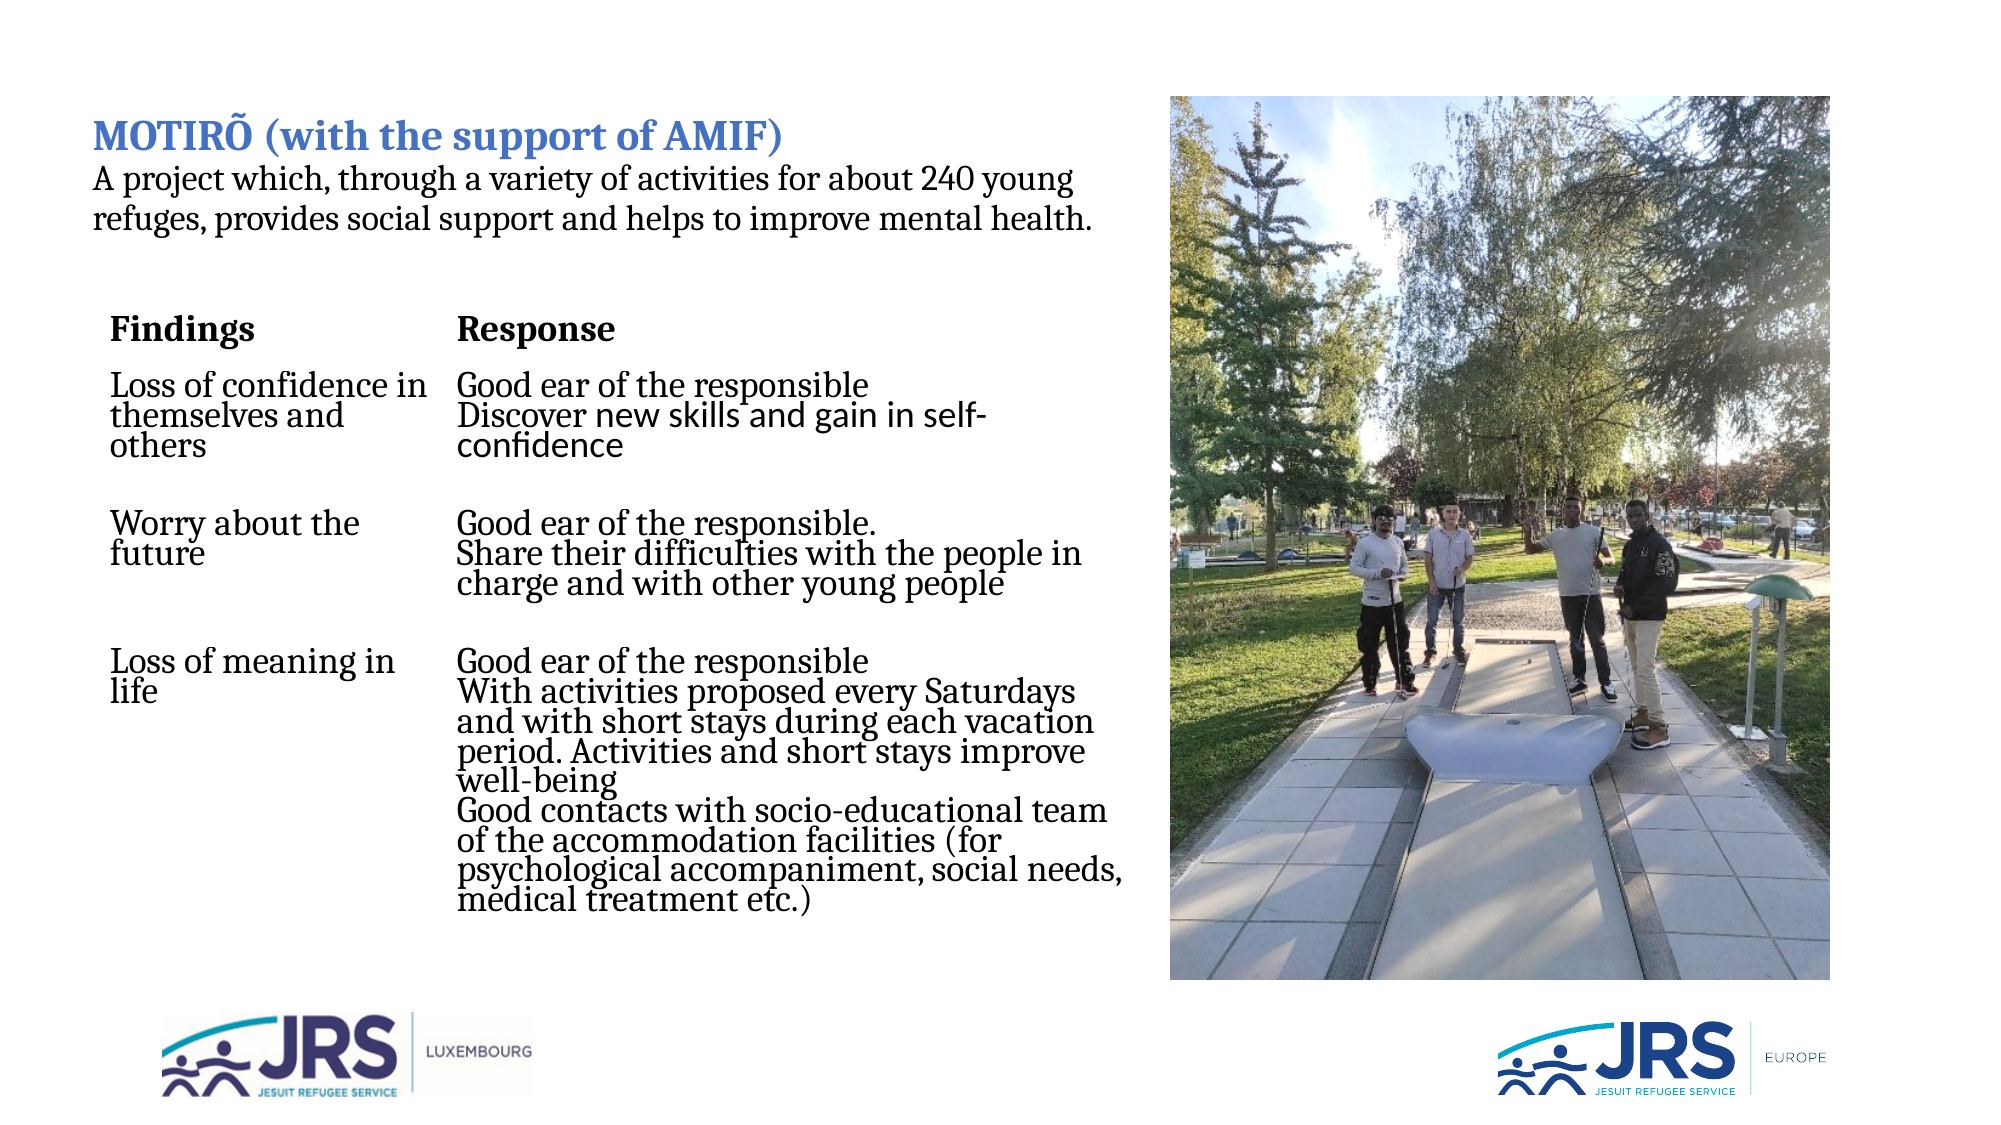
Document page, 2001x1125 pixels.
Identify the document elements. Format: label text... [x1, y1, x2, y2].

table_header Findings [100, 314, 445, 369]
table_header Response [447, 314, 1144, 369]
table_cell Loss of confidence in themselves and others [100, 371, 445, 507]
title MOTIRÕ (with the support of AMIF) A project which, through a variety of activities for about 240 young refuges, provides social support and helps to improve mental health. [77, 96, 1113, 255]
table_cell Good ear of the responsible. Share their difficulties with the people in charge and with other young people [447, 509, 1144, 646]
table_cell Good ear of the responsible Discover new skills and gain in self-confidence [447, 371, 1144, 507]
picture [1170, 96, 1830, 980]
table_cell Loss of meaning in life [100, 647, 445, 979]
picture [1495, 1013, 1833, 1100]
table_cell Worry about the future [100, 509, 445, 646]
table_cell Good ear of the responsible With activities proposed every Saturdays and with short stays during each vacation period. Activities and short stays improve well-being Good contacts with socio-educational team of the accommodation facilities (for psychological accompaniment, social needs, medical treatment etc.) [447, 647, 1144, 979]
picture [162, 1012, 533, 1097]
